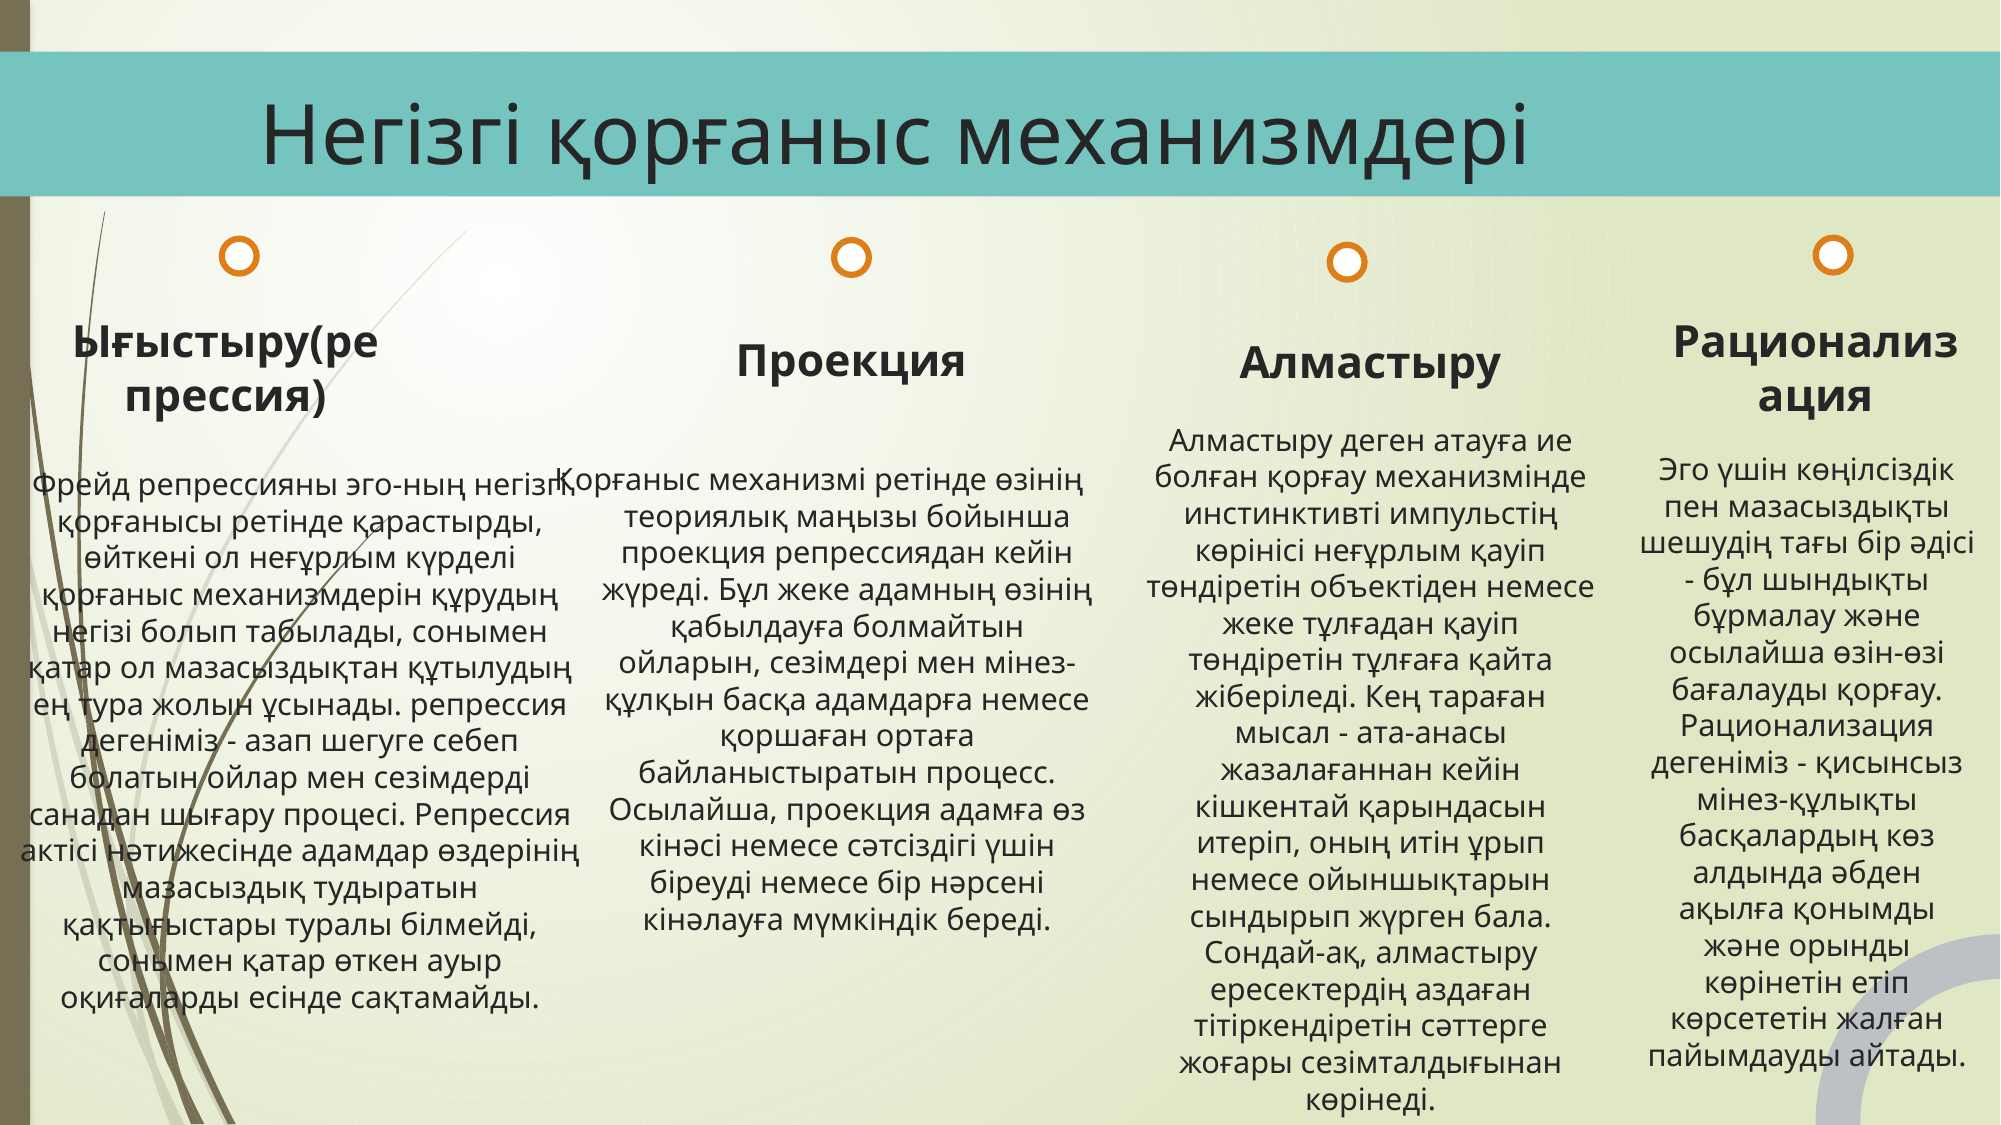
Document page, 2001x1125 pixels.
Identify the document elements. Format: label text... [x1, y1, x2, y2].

subtitle Рационализация [1645, 293, 1987, 380]
text_box [221, 238, 257, 274]
text_box [1329, 244, 1365, 280]
subtitle Қорғаныс механизмі ретінде өзінің теориялық маңызы бойынша проекция репрессиядан кейін жүреді. Бұл жеке адамның өзінің қабылдауға болмайтын ойларын, сезімдері мен мінез-құлқын басқа адамдарға немесе қоршаған ортаға байланыстыратын процесс. Осылайша, проекция адамға өз кінәсі немесе сәтсіздігі үшін біреуді немесе бір нәрсені кінәлауға мүмкіндік береді. [526, 445, 1112, 642]
subtitle Фрейд репрессияны эго-ның негізгі қорғанысы ретінде қарастырды, өйткені ол неғұрлым күрделі қорғаныс механизмдерін құрудың негізі болып табылады, сонымен қатар ол мазасыздықтан құтылудың ең тура жолын ұсынады. репрессия дегеніміз - азап шегуге себеп болатын ойлар мен сезімдерді санадан шығару процесі. Репрессия актісі нәтижесінде адамдар өздерінің мазасыздық тудыратын қақтығыстары туралы білмейді, сонымен қатар өткен ауыр оқиғаларды есінде сақтамайды. [0, 445, 526, 642]
title Негізгі қорғаныс механизмдері [239, 61, 1932, 187]
subtitle Ығыстыру(репрессия) [49, 293, 402, 419]
subtitle Алмастыру деген атауға ие болған қорғау механизмінде инстинктивті импульстің көрінісі неғұрлым қауіп төндіретін объектіден немесе жеке тұлғадан қауіп төндіретін тұлғаға қайта жіберіледі. Кең тараған мысал - ата-анасы жазалағаннан кейін кішкентай қарындасын итеріп, оның итін ұрып немесе ойыншықтарын сындырып жүрген бала. Сондай-ақ, алмастыру ересектердің аздаған тітіркендіретін сәттерге жоғары сезімталдығынан көрінеді. [1124, 400, 1617, 598]
subtitle Проекция [605, 317, 1098, 404]
subtitle Эго үшін көңілсіздік пен мазасыздықты шешудің тағы бір әдісі - бұл шындықты бұрмалау және осылайша өзін-өзі бағалауды қорғау. Рационализация дегеніміз - қисынсыз мінез-құлықты басқалардың көз алдында әбден ақылға қонымды және орынды көрінетін етіп көрсететін жалған пайымдауды айтады. [1617, 429, 1997, 627]
subtitle Алмастыру [1124, 314, 1617, 400]
text_box [834, 240, 869, 275]
text_box [1815, 237, 1851, 273]
